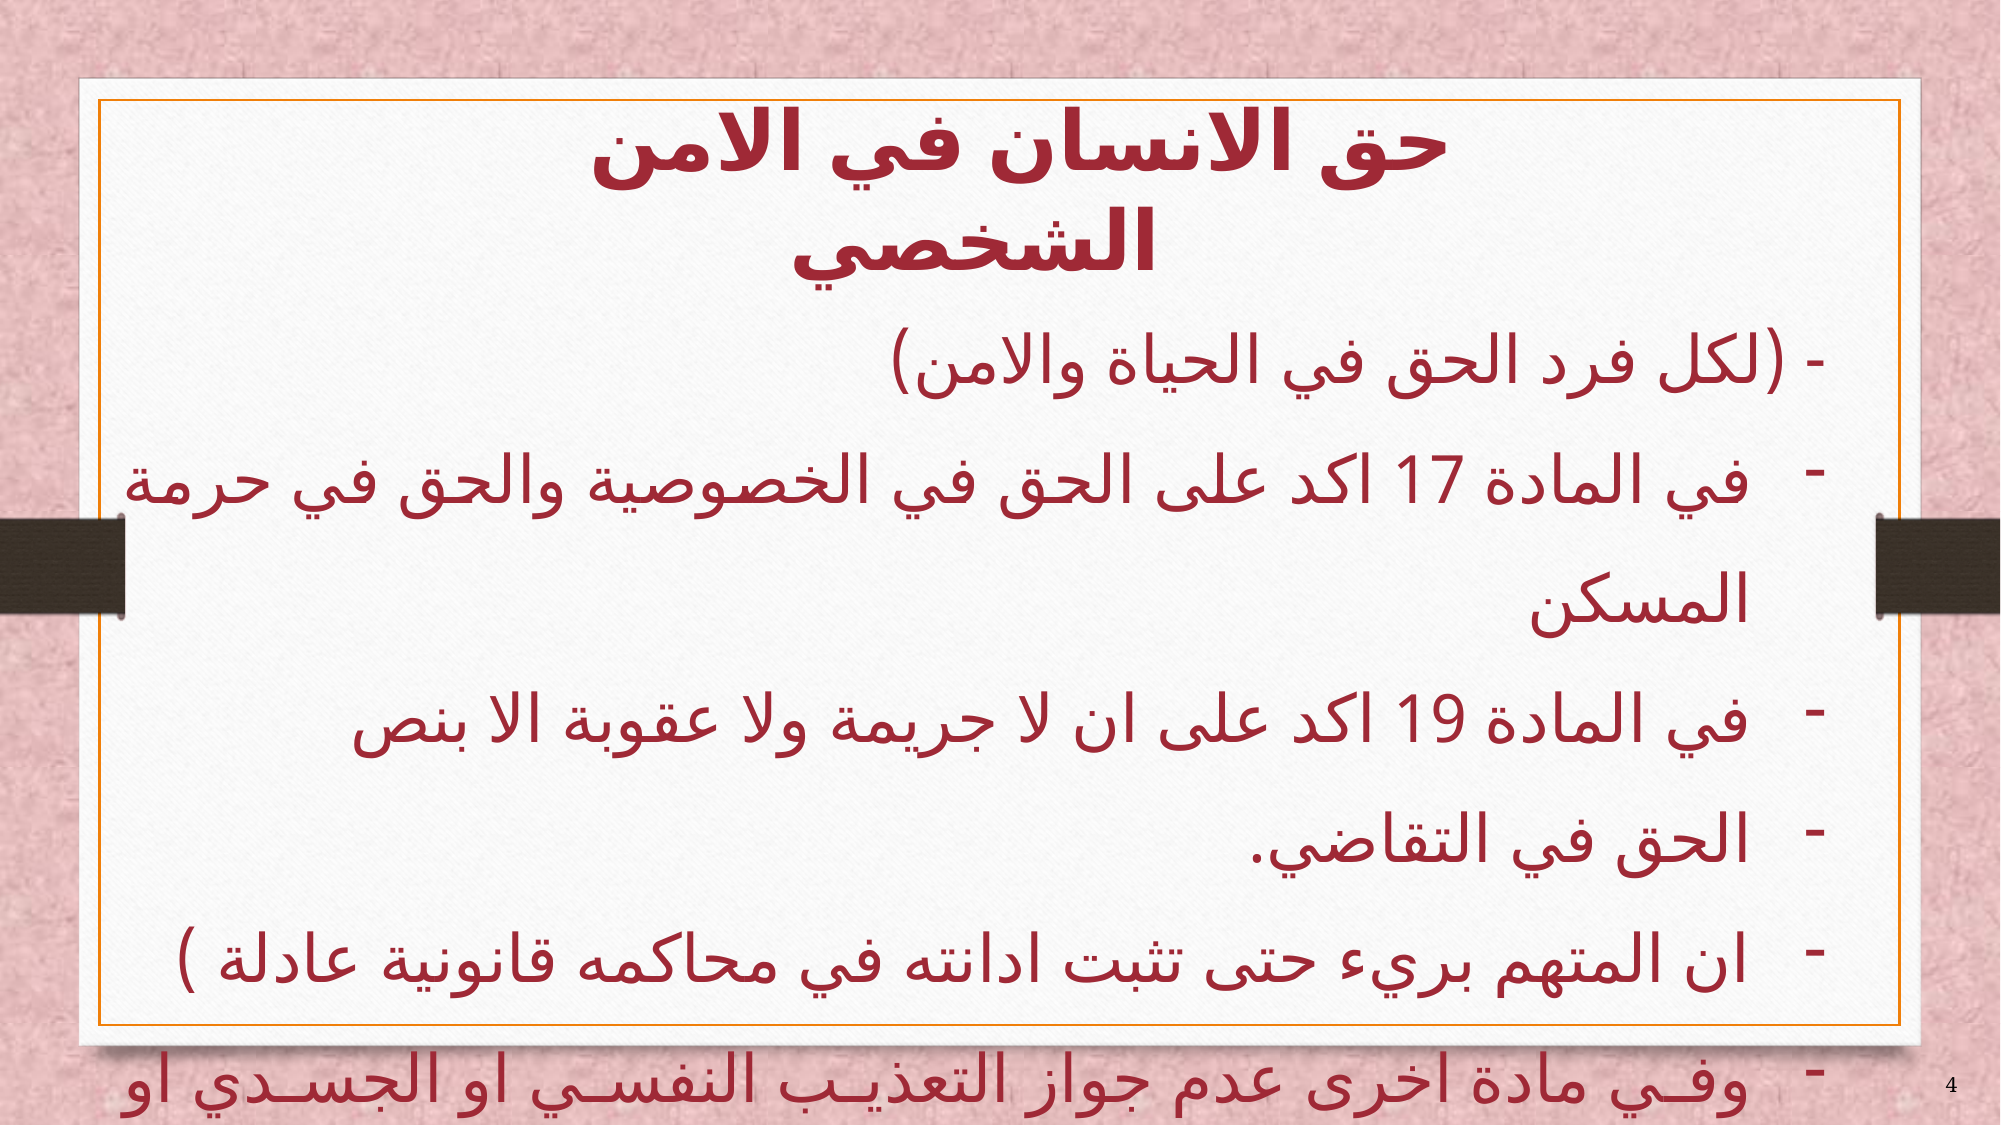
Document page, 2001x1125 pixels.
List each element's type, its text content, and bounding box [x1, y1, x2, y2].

title حق الانسان في الامن الشخصي [470, 144, 1573, 231]
text_box - (لكل فرد الحق في الحياة والامن) في المادة 17 اكد على الحق في الخصوصية والحق في حرمة المسكن في المادة 19 اكد على ان لا جريمة ولا عقوبة الا بنص الحق في التقاضي. ان المتهم بريء حتى تثبت ادانته في محاكمه قانونية عادلة ) وفي مادة اخرى عدم جواز التعذيب النفسي او الجسدي او المعاملة الغير انسانية [108, 269, 1842, 1125]
slide_number 4 [1842, 1046, 1973, 1125]
picture [0, 0, 2001, 1125]
